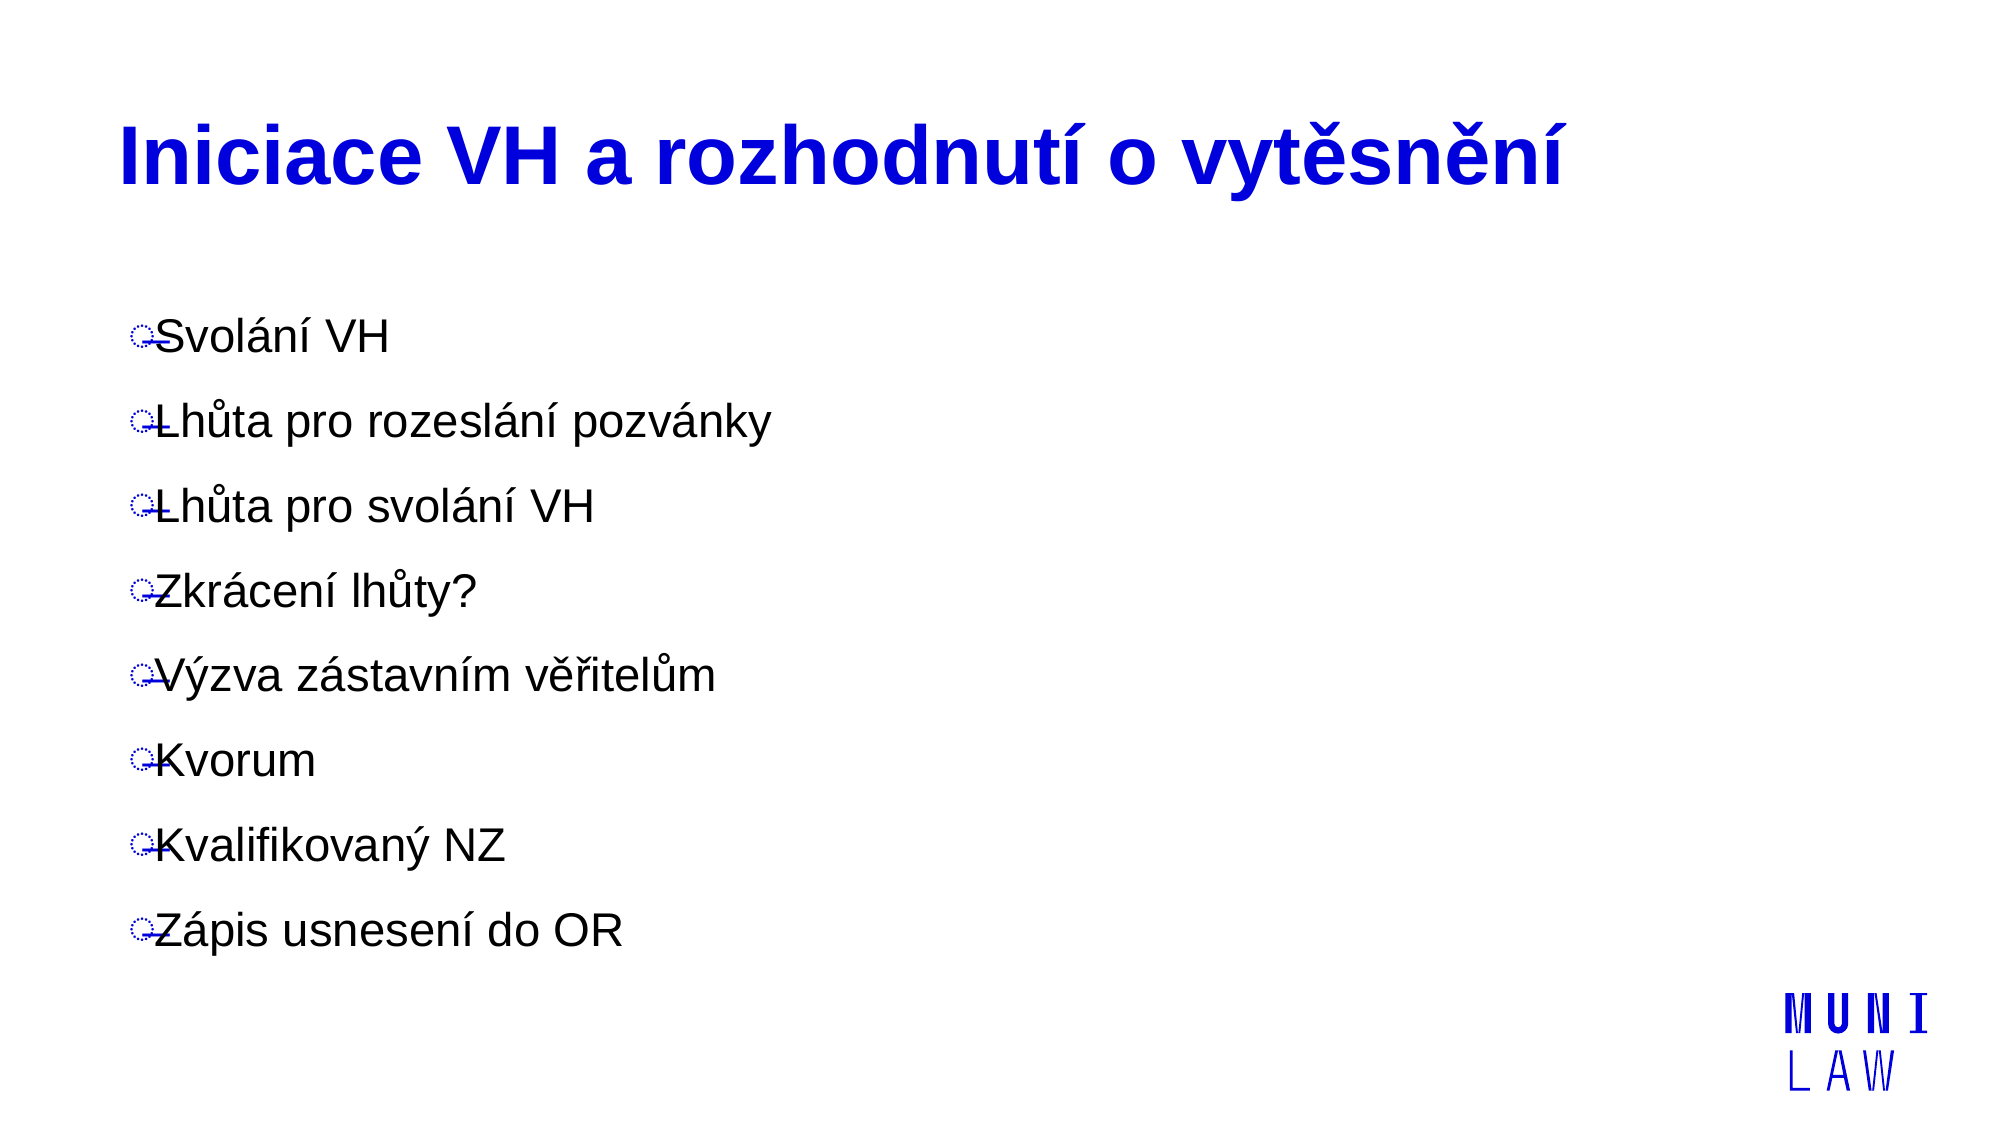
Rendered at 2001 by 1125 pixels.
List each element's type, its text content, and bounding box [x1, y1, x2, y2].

title Iniciace VH a rozhodnutí o vytěsnění [118, 118, 1883, 193]
list Svolání VH Lhůta pro rozeslání pozvánky Lhůta pro svolání VH Zkrácení lhůty? Výzva zástavním věřitelům Kvorum Kvalifikovaný NZ Zápis usnesení do OR [118, 277, 1883, 957]
